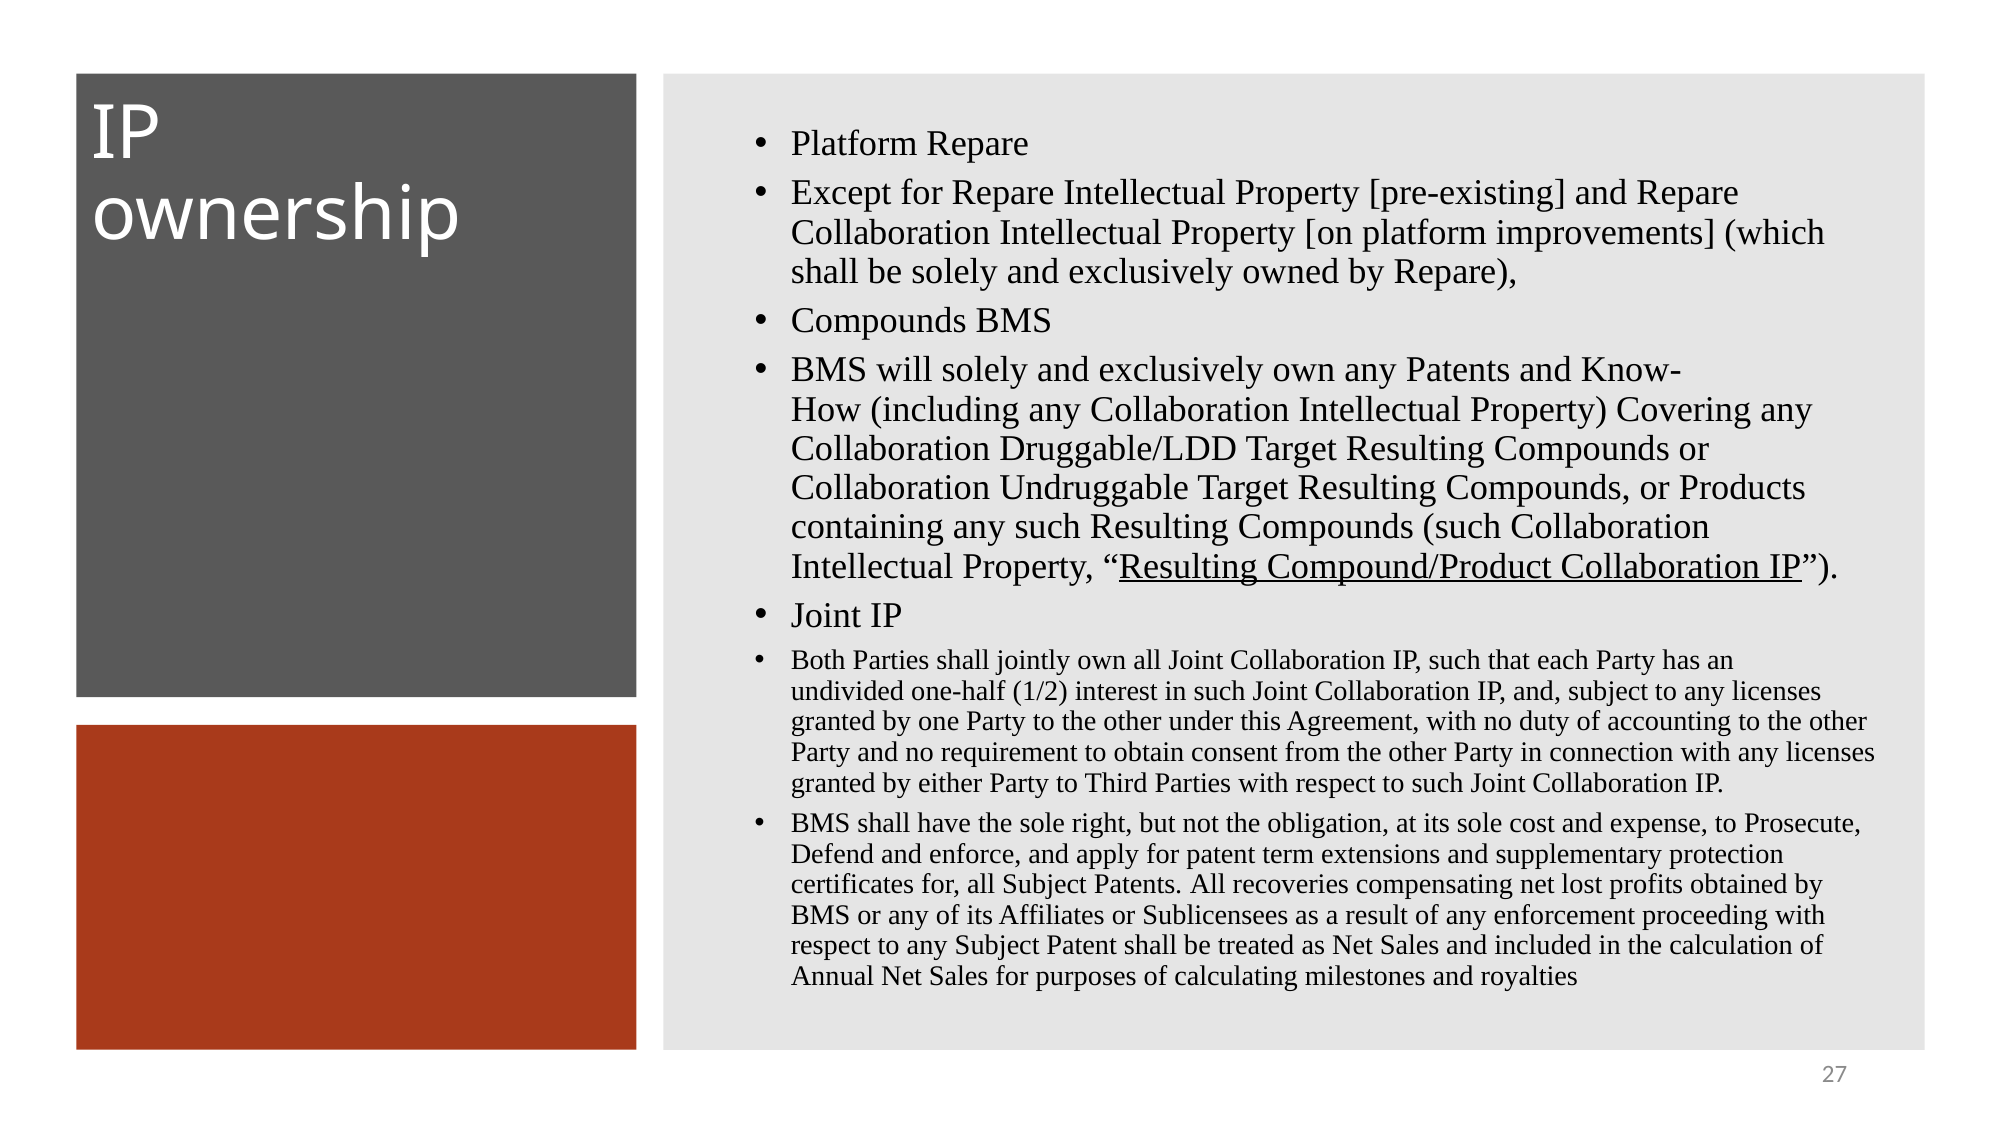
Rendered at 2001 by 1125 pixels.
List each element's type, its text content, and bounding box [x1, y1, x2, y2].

title IP ownership [76, 75, 544, 607]
text_box [75, 72, 637, 698]
text_box [75, 724, 637, 1051]
slide_number 27 [1412, 1042, 1863, 1103]
list Platform Repare Except for Repare Intellectual Property [pre-existing] and Repare Collaboration Intellectual Property [on platform improvements] (which shall be solely and exclusively owned by Repare), Compounds BMS BMS will solely and exclusively own any Patents and Know-How (including any Collaboration Intellectual Property) Covering any Collaboration Druggable/LDD Target Resulting Compounds or Collaboration Undruggable Target Resulting Compounds, or Products containing any such Resulting Compounds (such Collaboration Intellectual Property, “Resulting Compound/Product Collaboration IP”). Joint IP Both Parties shall jointly own all Joint Collaboration IP, such that each Party has an undivided one-half (1/2) interest in such Joint Collaboration IP, and, subject to any licenses granted by one Party to the other under this Agreement, with no duty of accounting to the other Party and no requirement to obtain consent from the other Party in connection with any licenses granted by either Party to Third Parties with respect to such Joint Collaboration IP. BMS shall have the sole right, but not the obligation, at its sole cost and expense, to Prosecute, Defend and enforce, and apply for patent term extensions and supplementary protection certificates for, all Subject Patents. All recoveries compensating net lost profits obtained by BMS or any of its Affiliates or Sublicensees as a result of any enforcement proceeding with respect to any Subject Patent shall be treated as Net Sales and included in the calculation of Annual Net Sales for purposes of calculating milestones and royalties [666, 109, 1891, 1008]
text_box [662, 72, 1926, 1051]
